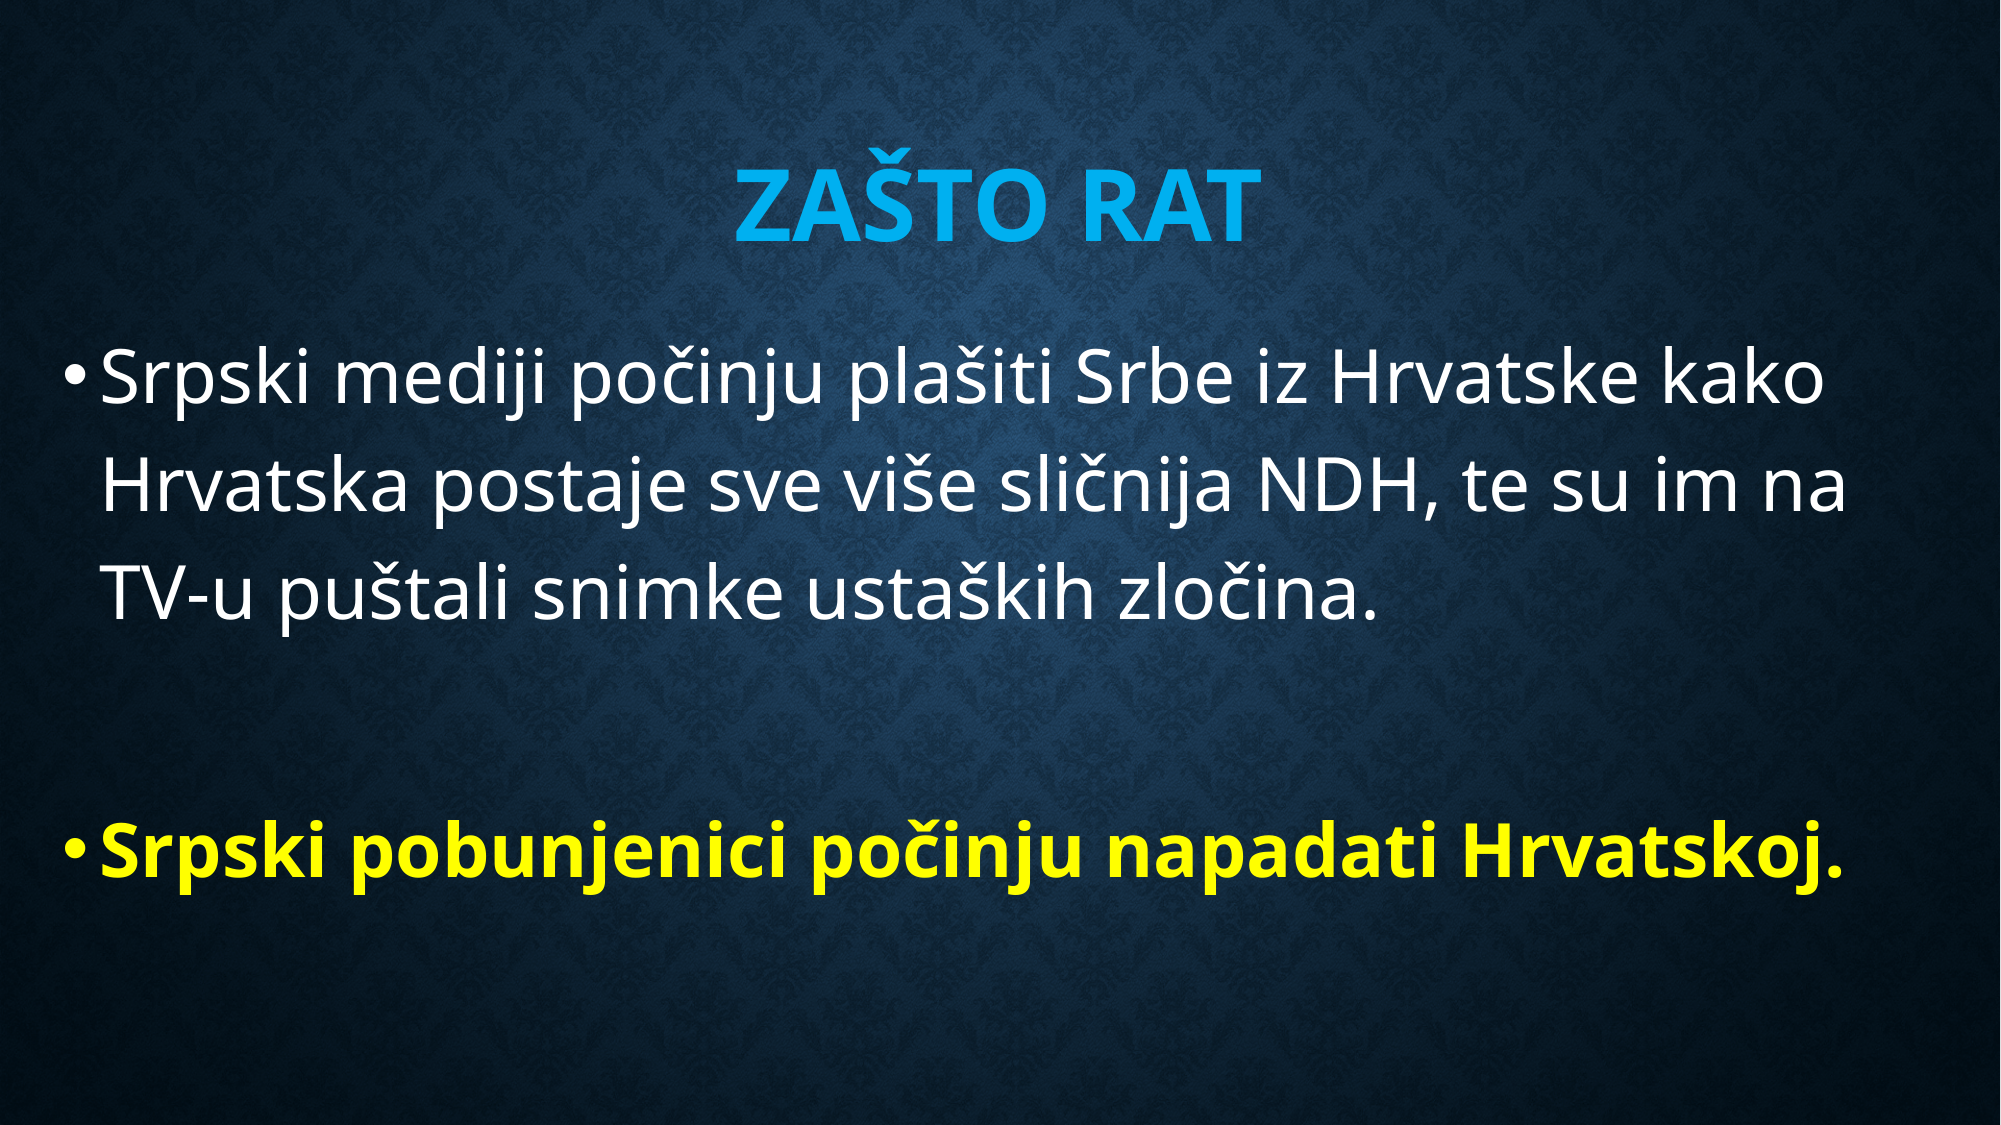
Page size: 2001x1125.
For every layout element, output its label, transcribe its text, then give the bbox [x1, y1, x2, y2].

title Zašto rat [149, 99, 1849, 303]
list Srpski mediji počinju plašiti Srbe iz Hrvatske kako Hrvatska postaje sve više sličnija NDH, te su im na TV-u puštali snimke ustaških zločina. Srpski pobunjenici počinju napadati Hrvatskoj. [47, 303, 1965, 1042]
